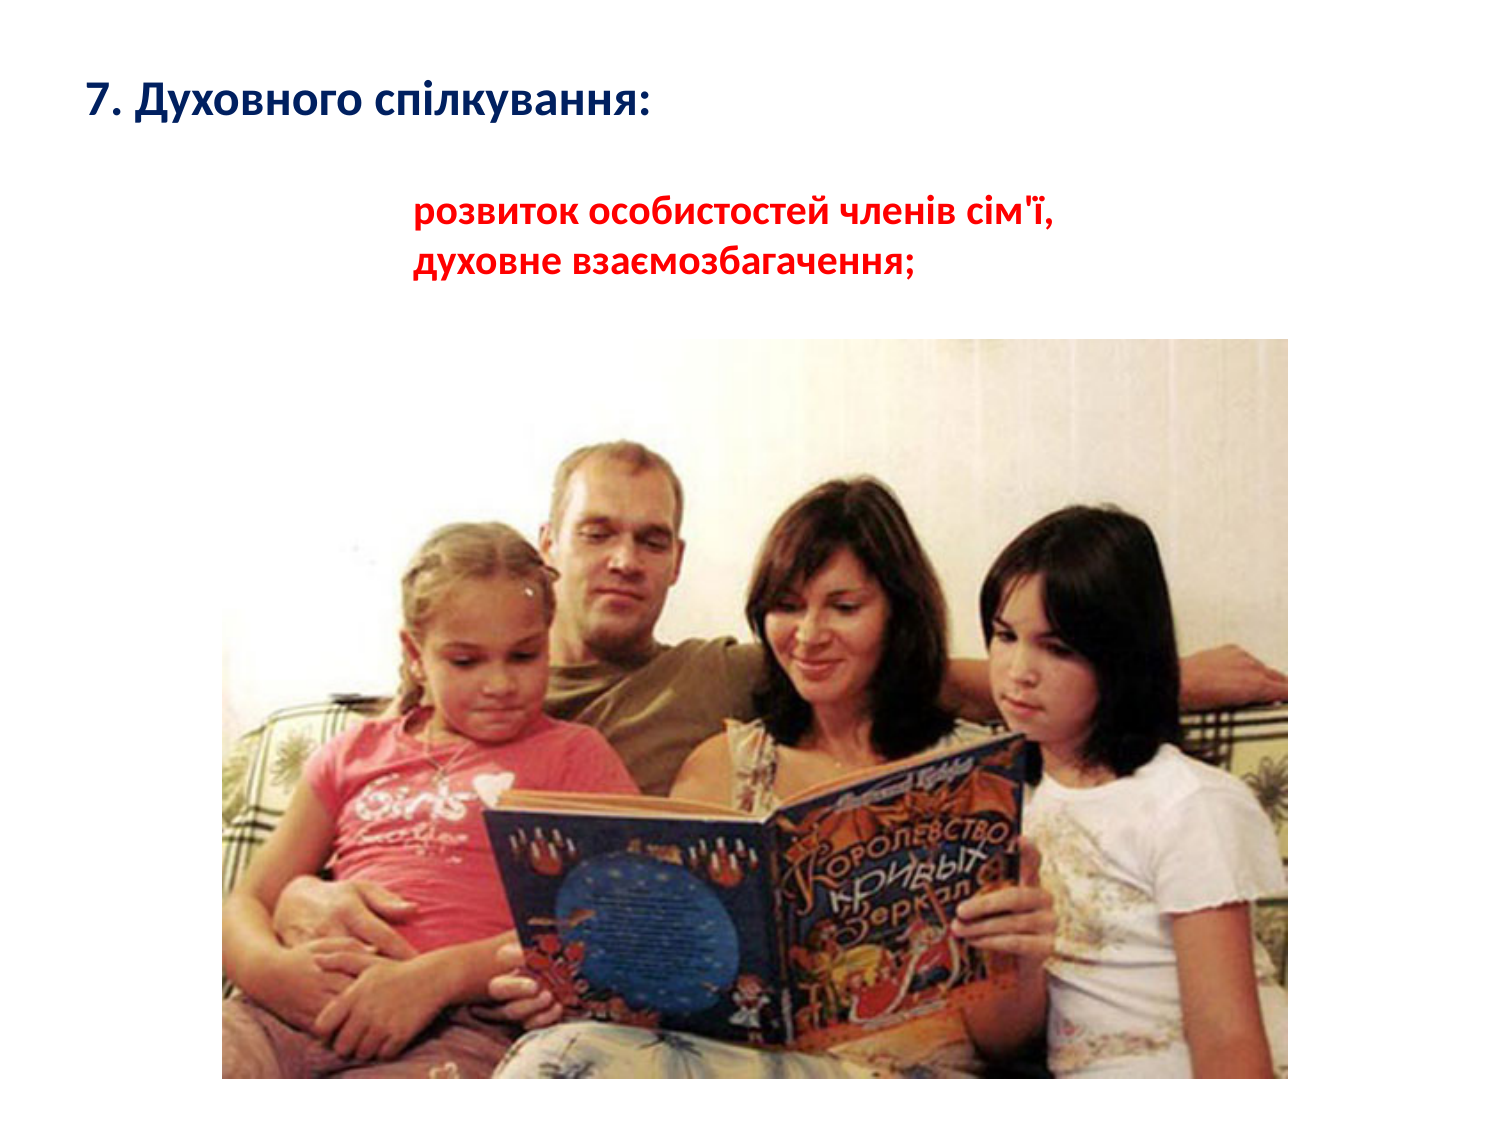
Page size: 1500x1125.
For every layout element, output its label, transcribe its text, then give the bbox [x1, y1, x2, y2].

text_box 7. Духовного спілкування: [70, 58, 668, 134]
text_box розвиток особистостей членів сім'ї, духовне взаємозбагачення; [398, 175, 1149, 291]
picture [222, 339, 1288, 1079]
